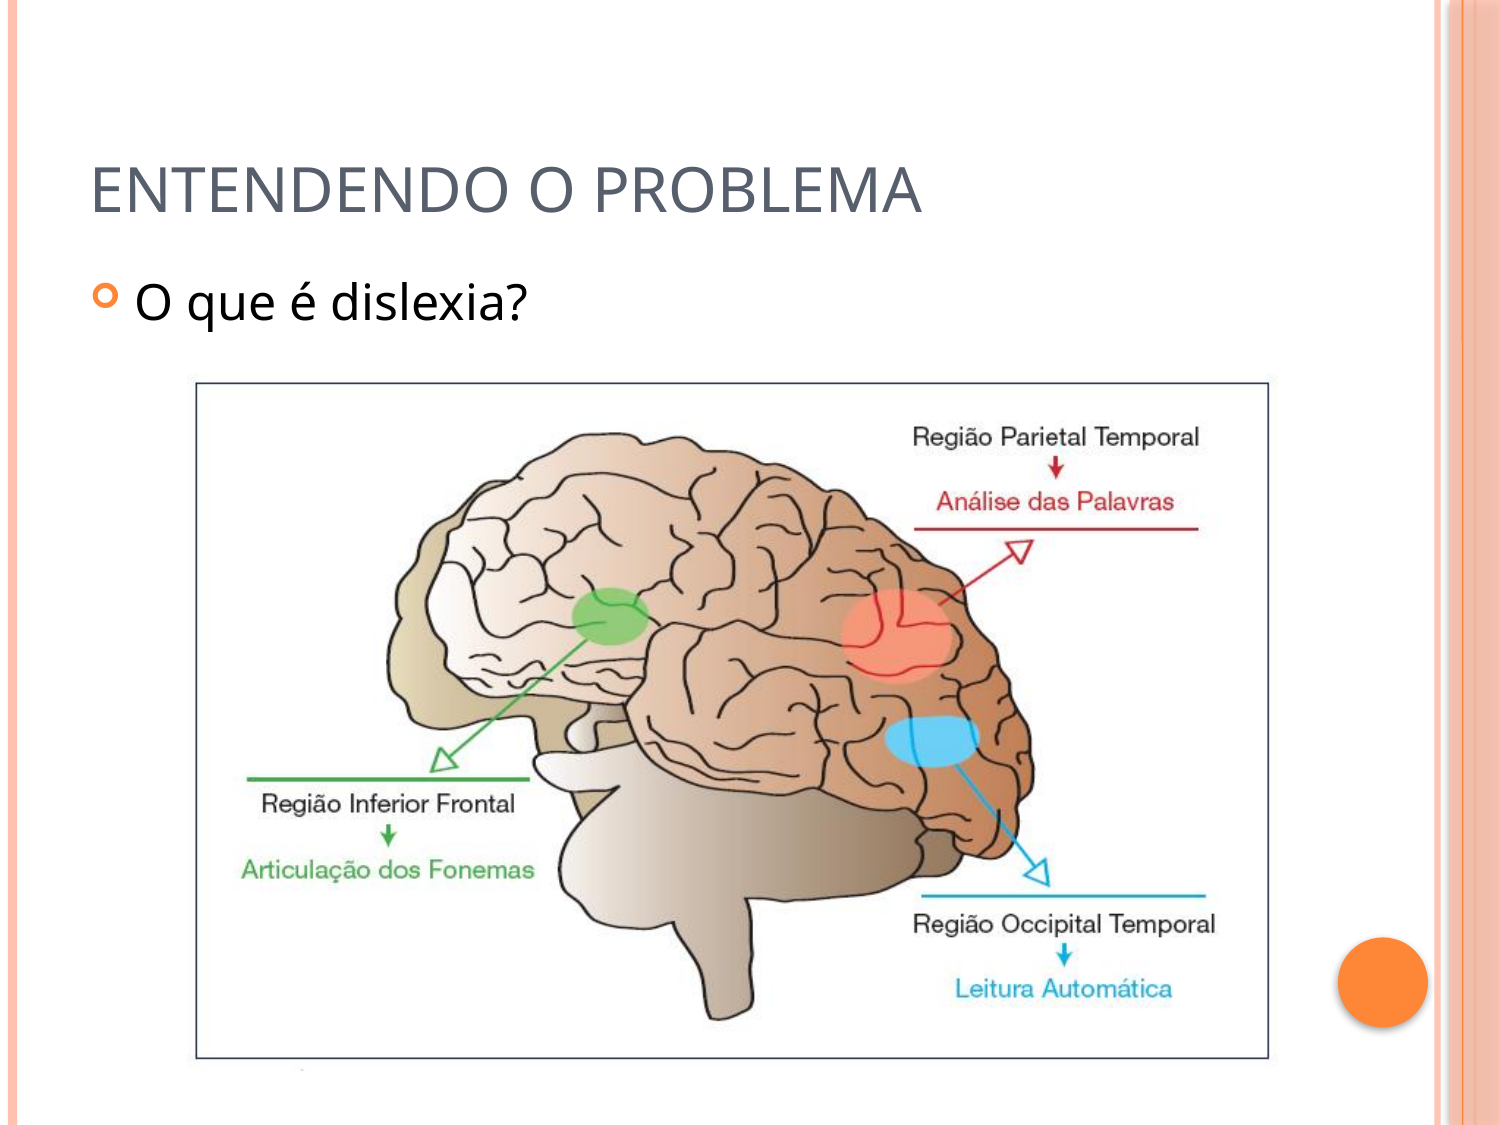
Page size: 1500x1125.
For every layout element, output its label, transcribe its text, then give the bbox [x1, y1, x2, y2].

list O que é dislexia? [75, 262, 1300, 1062]
picture [186, 374, 1278, 1072]
title Entendendo o Problema [75, 45, 1300, 233]
